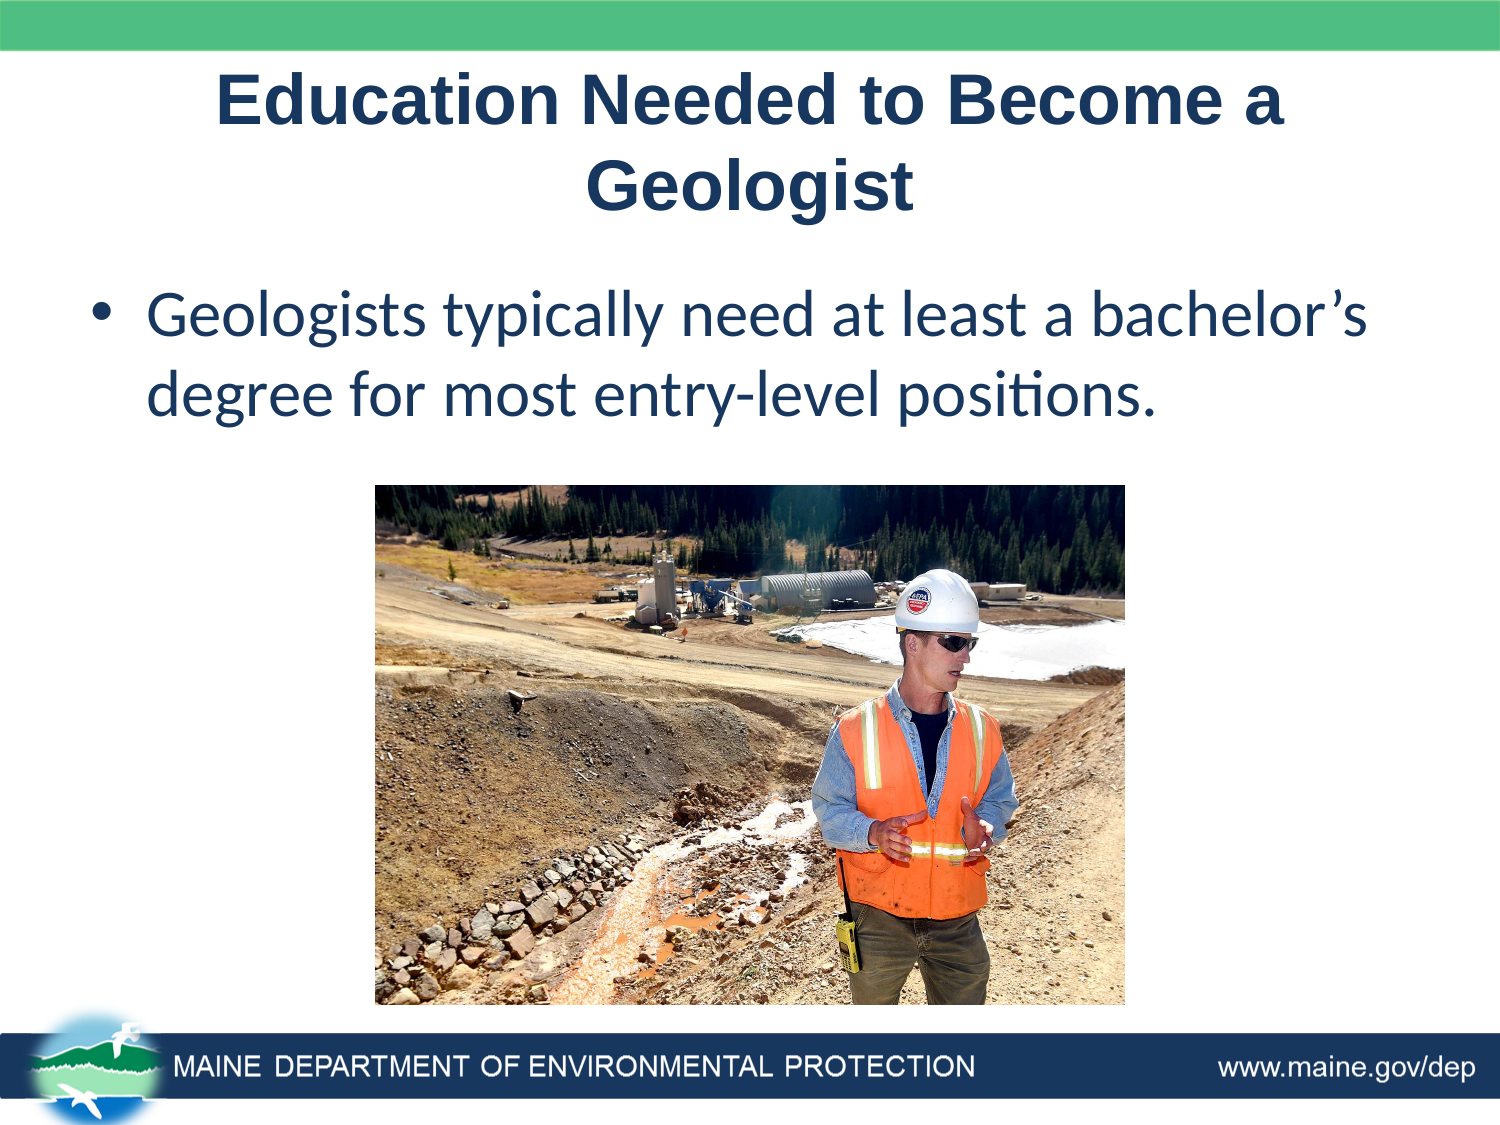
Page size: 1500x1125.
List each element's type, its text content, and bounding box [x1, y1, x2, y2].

list Geologists typically need at least a bachelor’s degree for most entry-level positions. [75, 262, 1425, 1005]
picture [0, 0, 1500, 53]
title Education Needed to Become a Geologist [75, 45, 1425, 233]
picture [0, 485, 1500, 1125]
